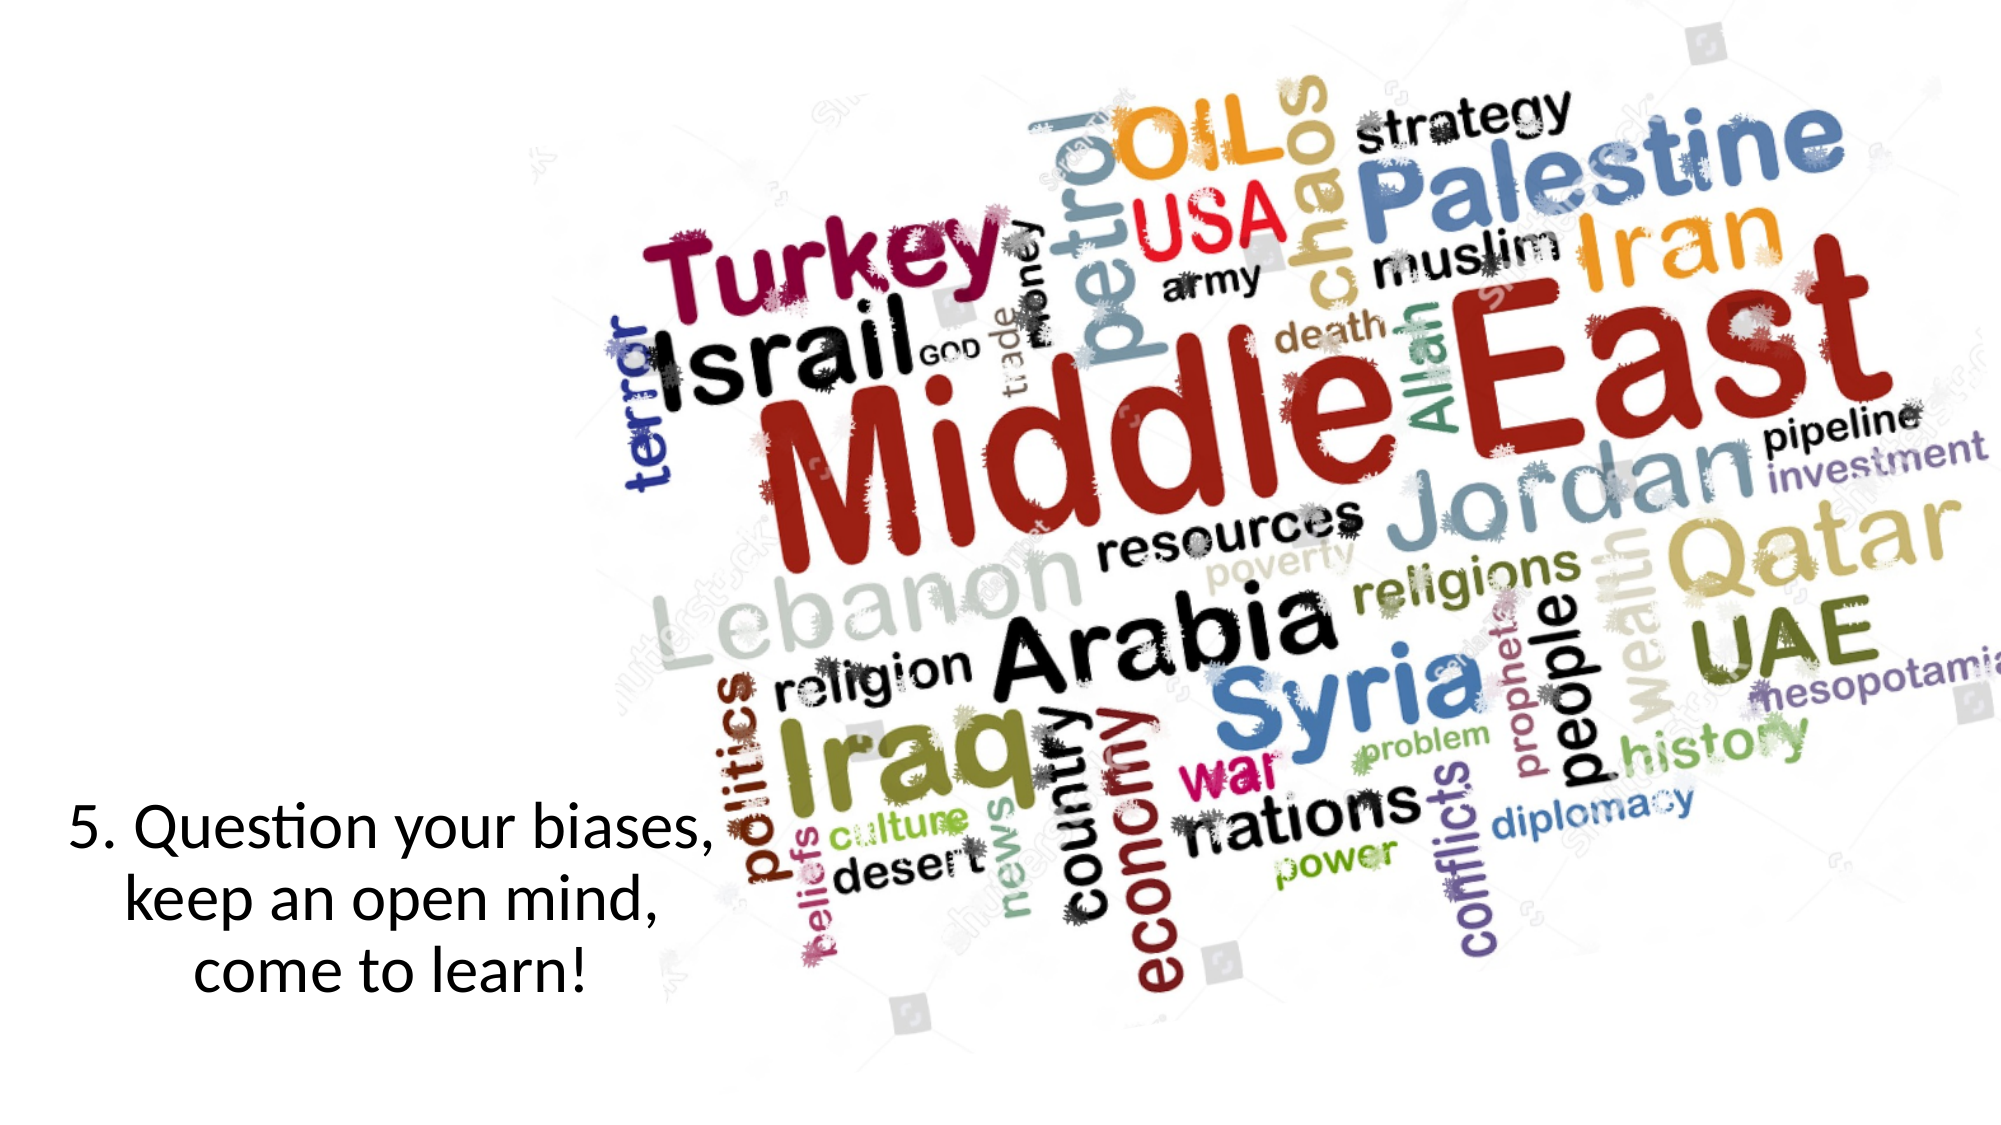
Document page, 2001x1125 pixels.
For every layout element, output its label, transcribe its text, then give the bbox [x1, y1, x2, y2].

picture [530, 0, 2001, 1101]
text_box 5. Question your biases, keep an open mind, come to learn! [46, 784, 595, 942]
